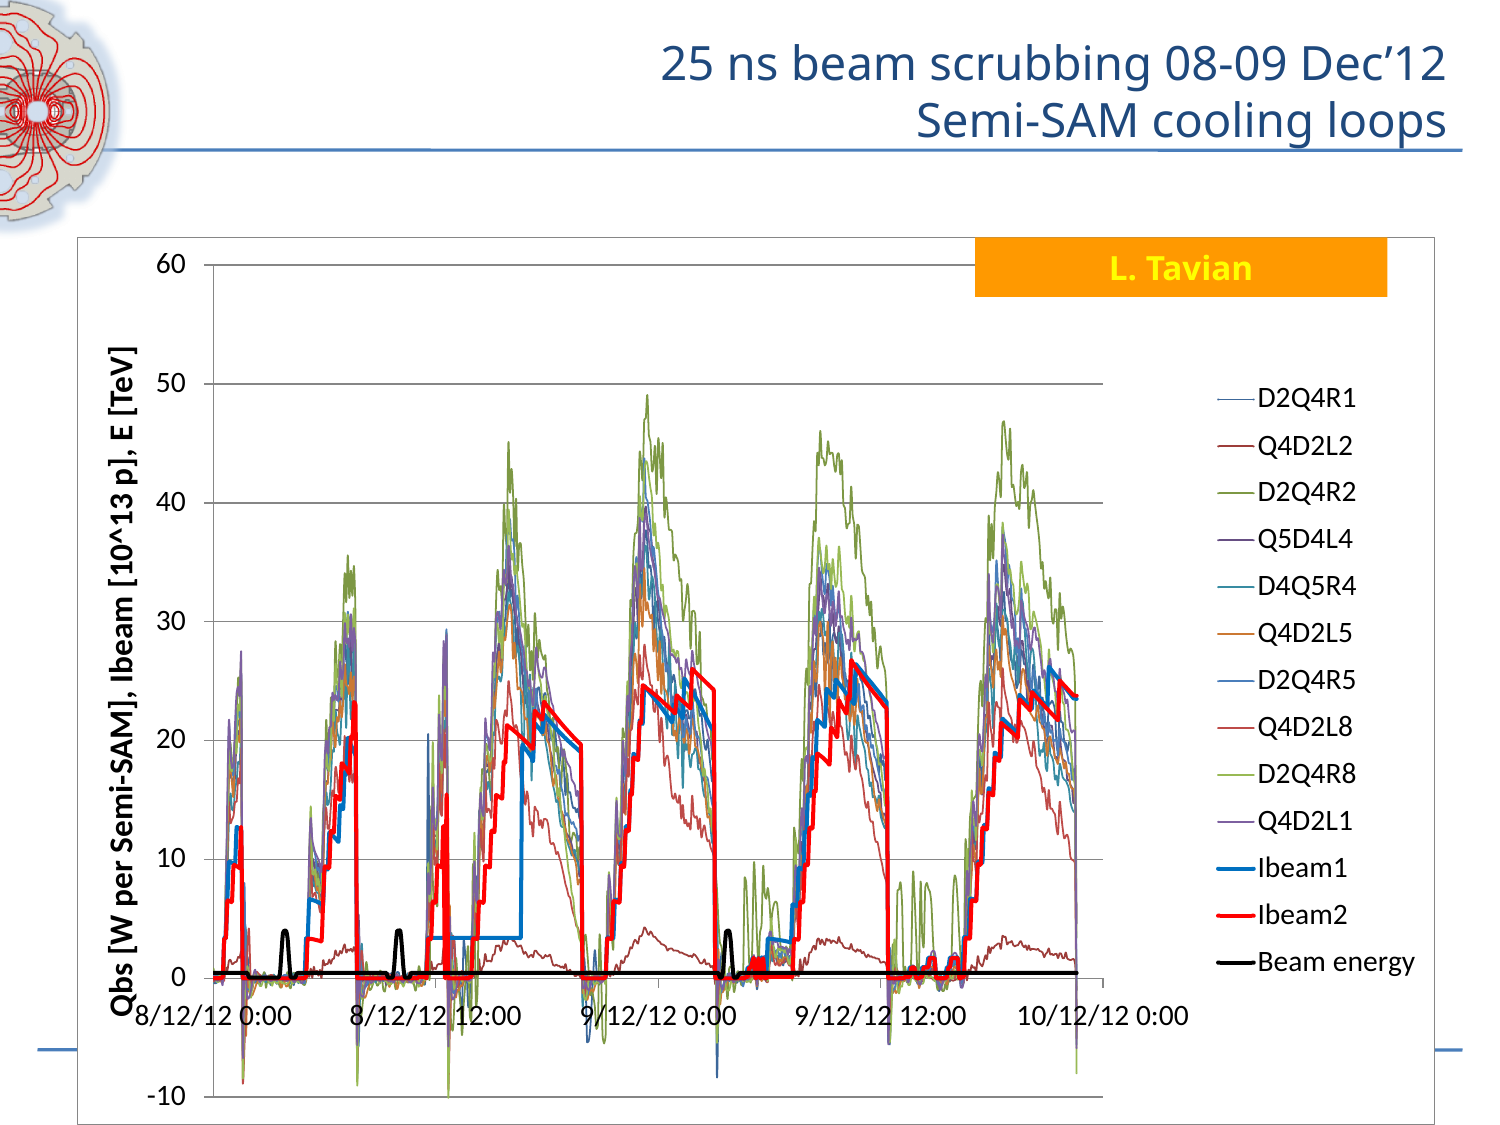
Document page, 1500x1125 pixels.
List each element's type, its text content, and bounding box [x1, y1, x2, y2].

picture [0, 2, 109, 220]
picture [76, 236, 1436, 1125]
title 25 ns beam scrubbing 08-09 Dec’12 Semi-SAM cooling loops [262, 24, 1463, 156]
